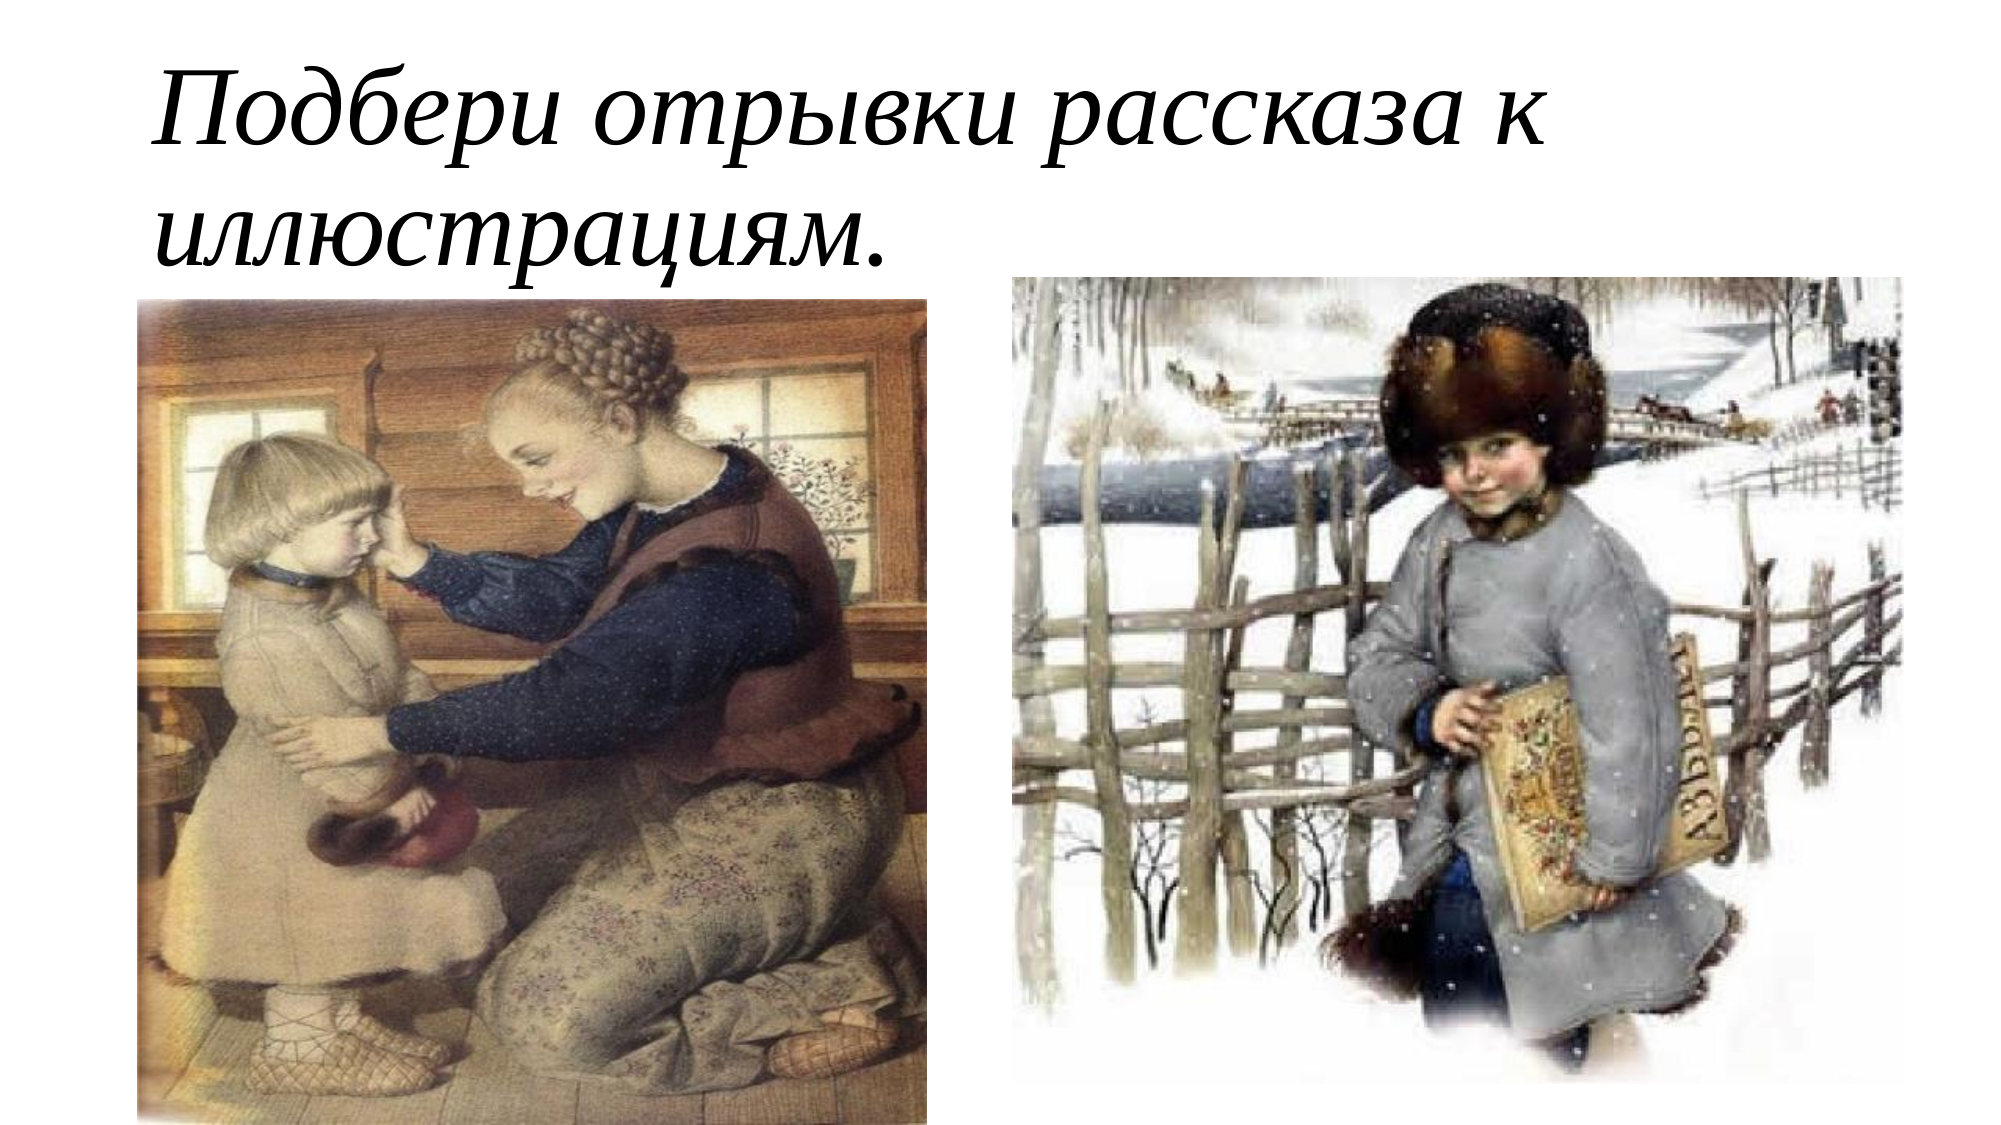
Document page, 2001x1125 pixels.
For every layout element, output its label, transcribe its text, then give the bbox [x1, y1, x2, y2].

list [137, 299, 927, 1125]
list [1012, 277, 1904, 1084]
title Подбери отрывки рассказа к иллюстрациям. [137, 59, 1863, 278]
